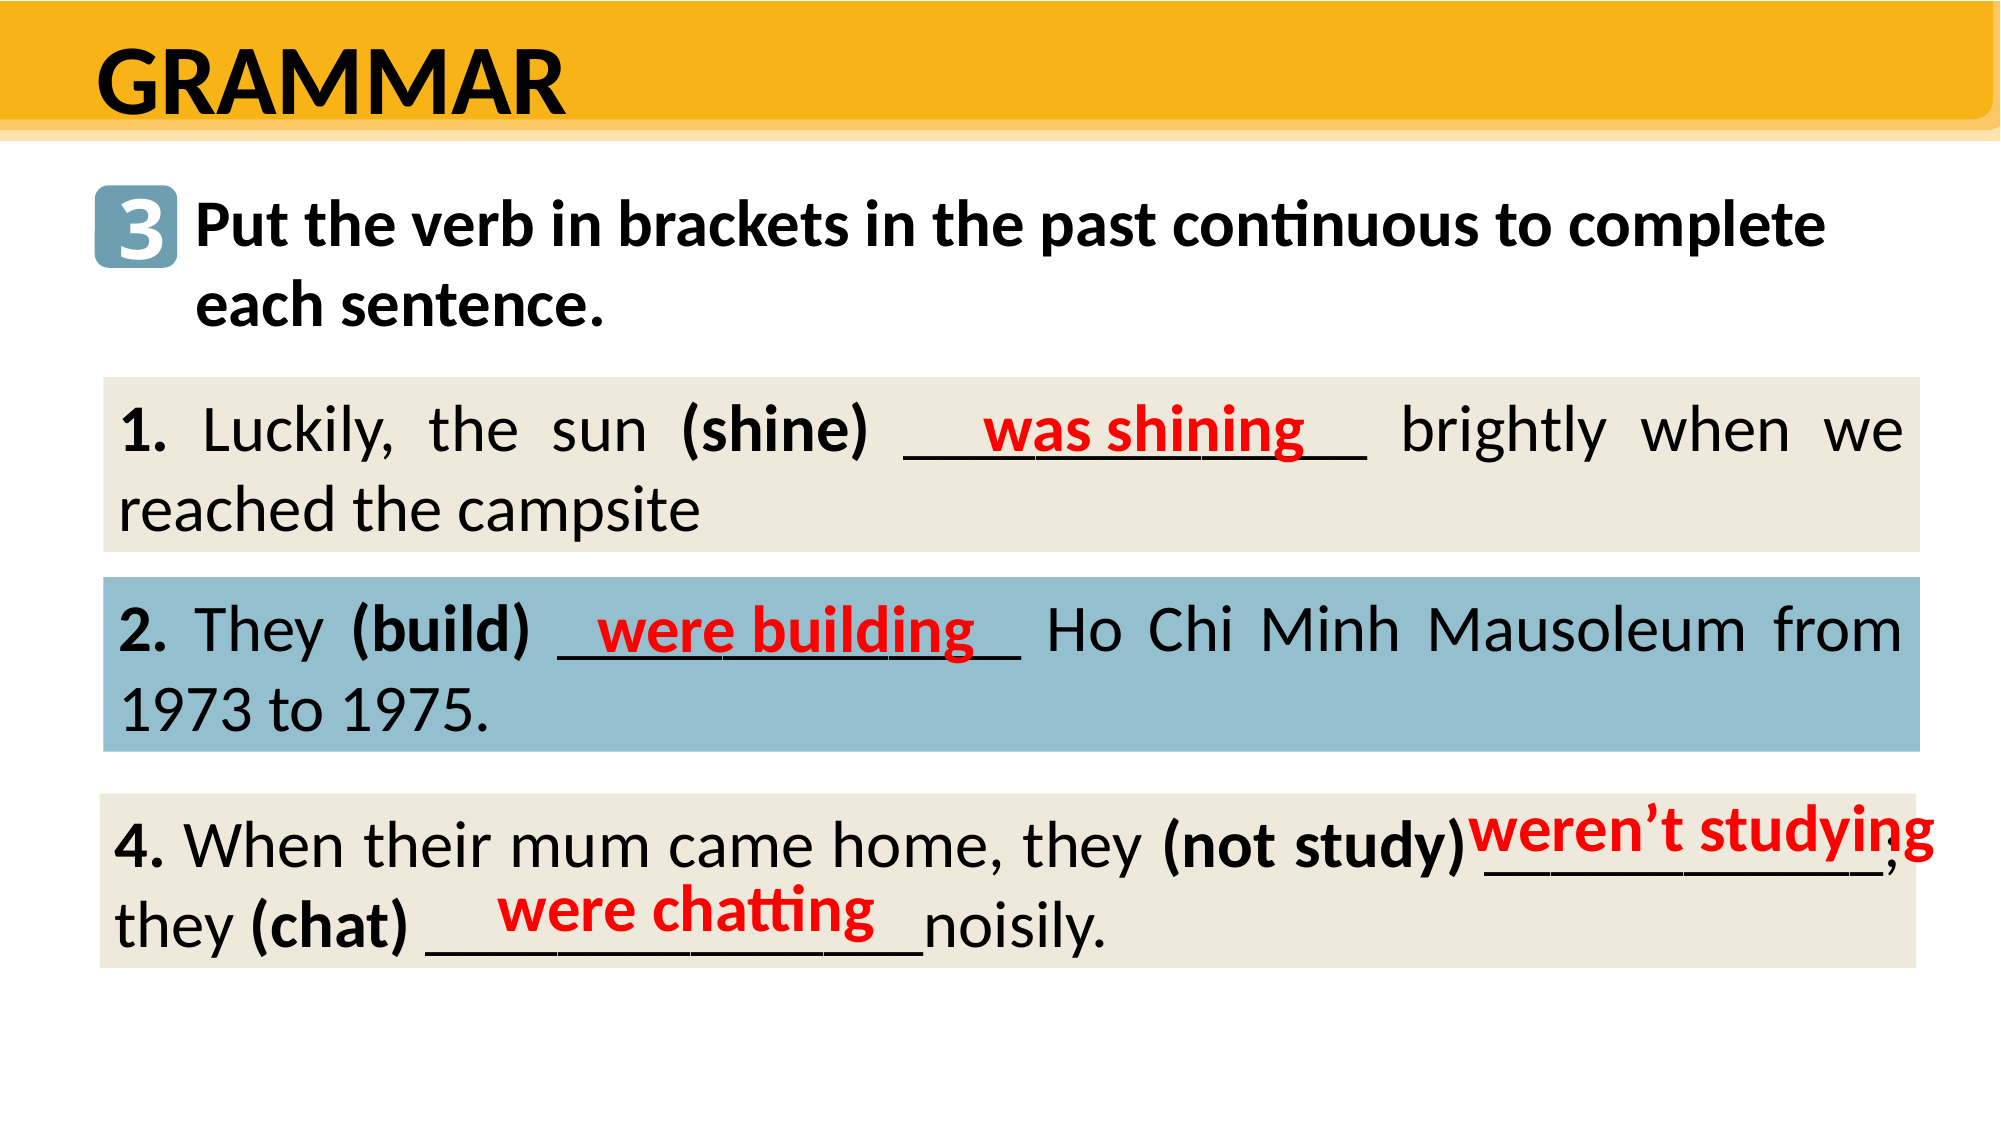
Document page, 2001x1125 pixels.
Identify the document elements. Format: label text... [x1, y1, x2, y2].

text_box [169, 185, 179, 268]
text_box 2. They (build) ______________ Ho Chi Minh Mausoleum from 1973 to 1975. [103, 577, 1920, 752]
text_box 4. When their mum came home, they (not study) ____________; they (chat) _______________noisily. [99, 793, 1917, 969]
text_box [0, 1, 2000, 142]
text_box weren’t studying [1454, 776, 2000, 872]
text_box [93, 185, 103, 268]
text_box Put the verb in brackets in the past continuous to complete each sentence. [180, 172, 1967, 347]
text_box 3 [103, 168, 169, 284]
text_box were chatting [483, 857, 1039, 953]
text_box was shining [968, 377, 1322, 472]
text_box were building [582, 578, 1039, 673]
text_box 1. Luckily, the sun (shine) ______________ brightly when we reached the campsite [103, 377, 1920, 552]
